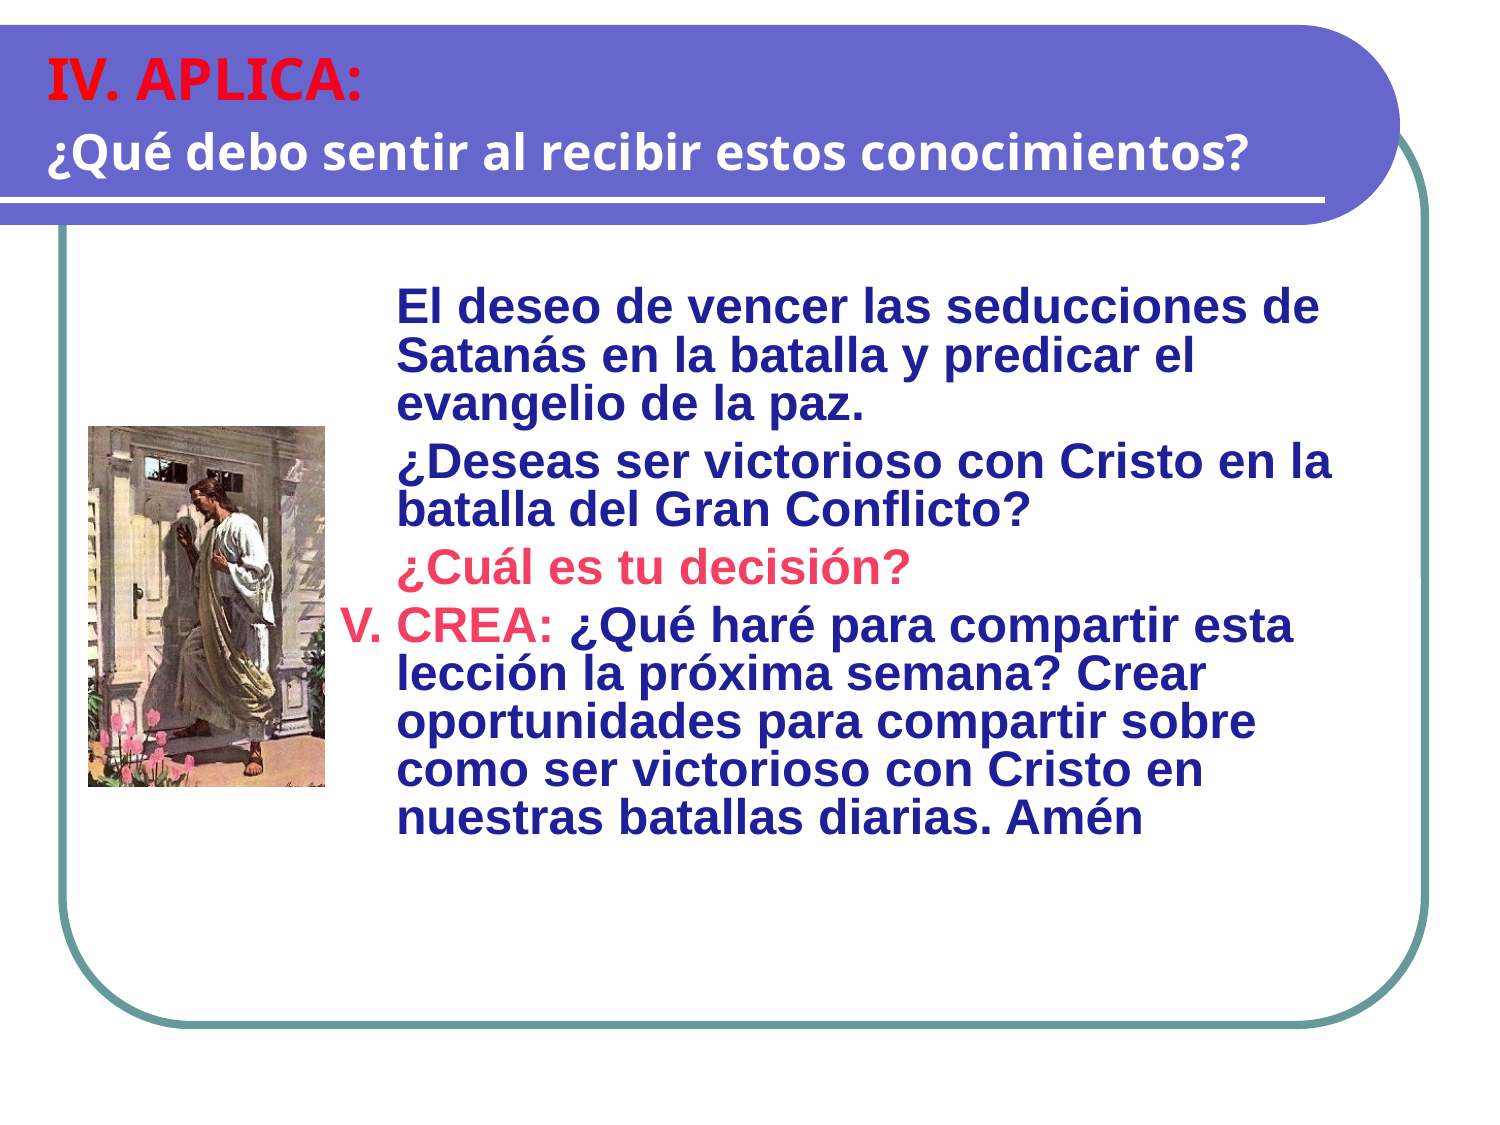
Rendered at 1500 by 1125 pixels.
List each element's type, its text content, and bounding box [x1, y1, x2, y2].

title IV. APLICA: ¿Qué debo sentir al recibir estos conocimientos? [31, 37, 1348, 188]
picture [87, 426, 325, 787]
list El deseo de vencer las seducciones de Satanás en la batalla y predicar el evangelio de la paz. ¿Deseas ser victorioso con Cristo en la batalla del Gran Conflicto? ¿Cuál es tu decisión? V. CREA: ¿Qué haré para compartir esta lección la próxima semana? Crear oportunidades para compartir sobre como ser victorioso con Cristo en nuestras batallas diarias. Amén [324, 270, 1407, 943]
